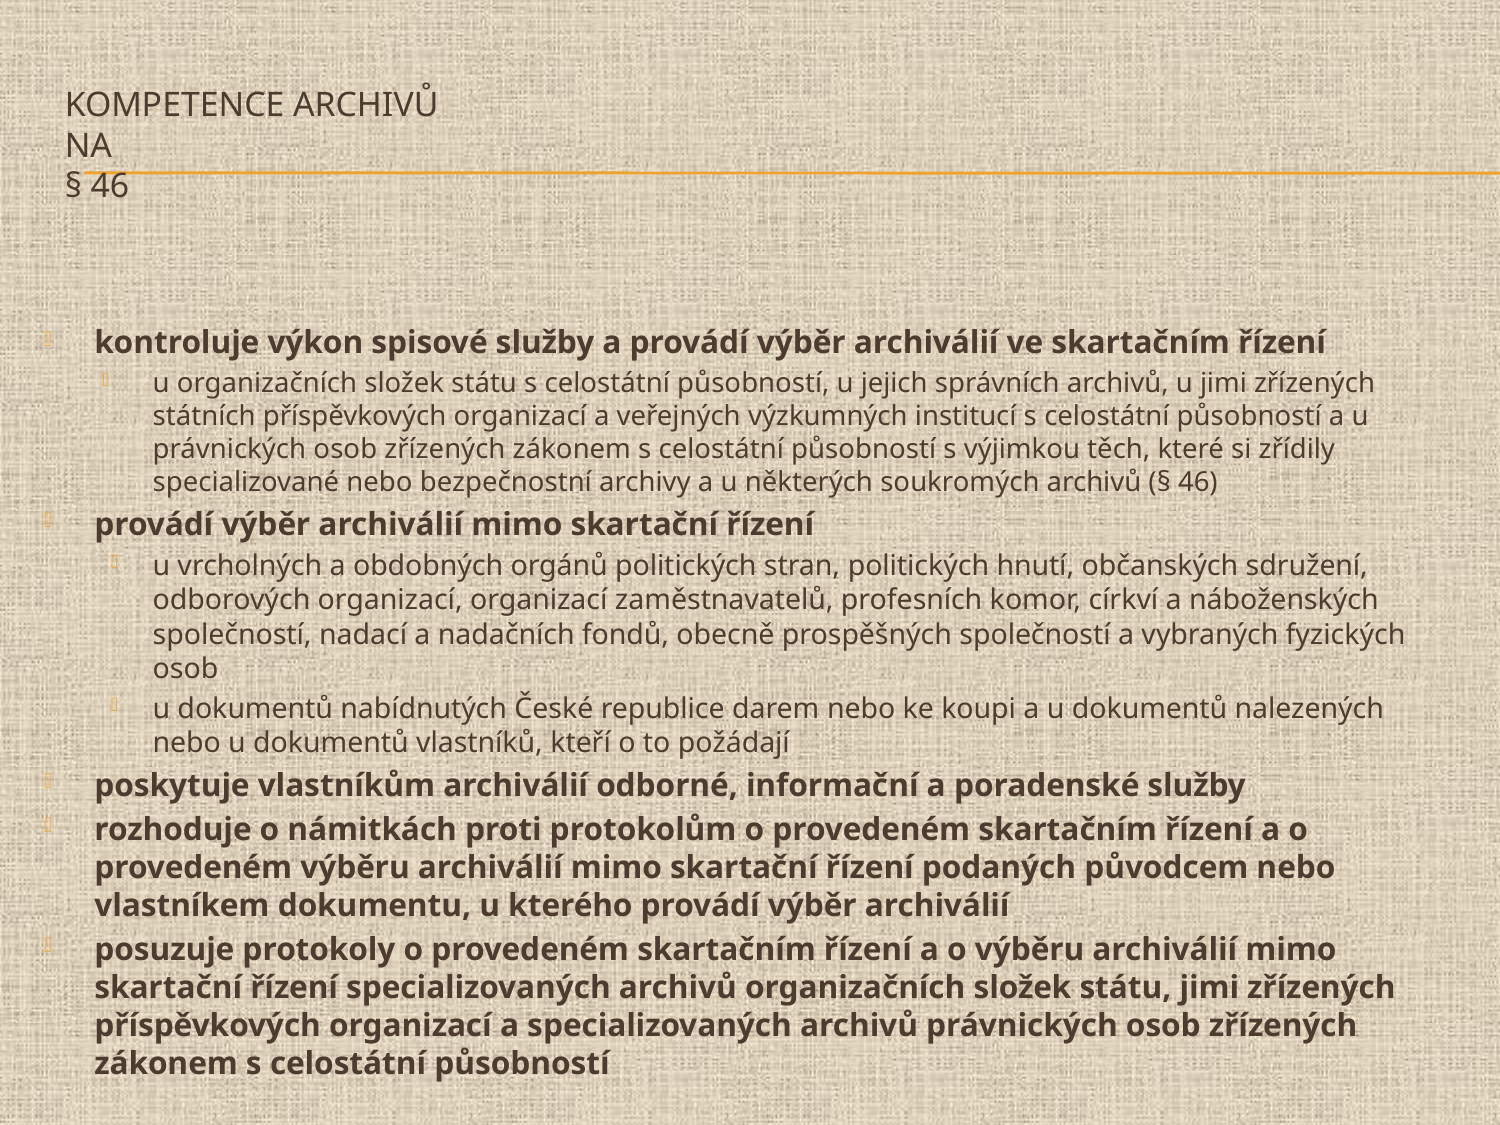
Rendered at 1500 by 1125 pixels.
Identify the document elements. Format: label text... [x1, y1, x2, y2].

list kontroluje výkon spisové služby a provádí výběr archiválií ve skartačním řízení u organizačních složek státu s celostátní působností, u jejich správních archivů, u jimi zřízených státních příspěvkových organizací a veřejných výzkumných institucí s celostátní působností a u právnických osob zřízených zákonem s celostátní působností s výjimkou těch, které si zřídily specializované nebo bezpečnostní archivy a u některých soukromých archivů (§ 46) provádí výběr archiválií mimo skartační řízení u vrcholných a obdobných orgánů politických stran, politických hnutí, občanských sdružení, odborových organizací, organizací zaměstnavatelů, profesních komor, církví a náboženských společností, nadací a nadačních fondů, obecně prospěšných společností a vybraných fyzických osob u dokumentů nabídnutých České republice darem nebo ke koupi a u dokumentů nalezených nebo u dokumentů vlastníků, kteří o to požádají poskytuje vlastníkům archiválií odborné, informační a poradenské služby rozhoduje o námitkách proti protokolům o provedeném skartačním řízení a o provedeném výběru archiválií mimo skartační řízení podaných původcem nebo vlastníkem dokumentu, u kterého provádí výběr archiválií posuzuje protokoly o provedeném skartačním řízení a o výběru archiválií mimo skartační řízení specializovaných archivů organizačních složek státu, jimi zřízených příspěvkových organizací a specializovaných archivů právnických osob zřízených zákonem s celostátní působností [29, 314, 1459, 1106]
title Kompetence archivů NA § 46 [50, 75, 1475, 213]
picture [0, 0, 1500, 1125]
